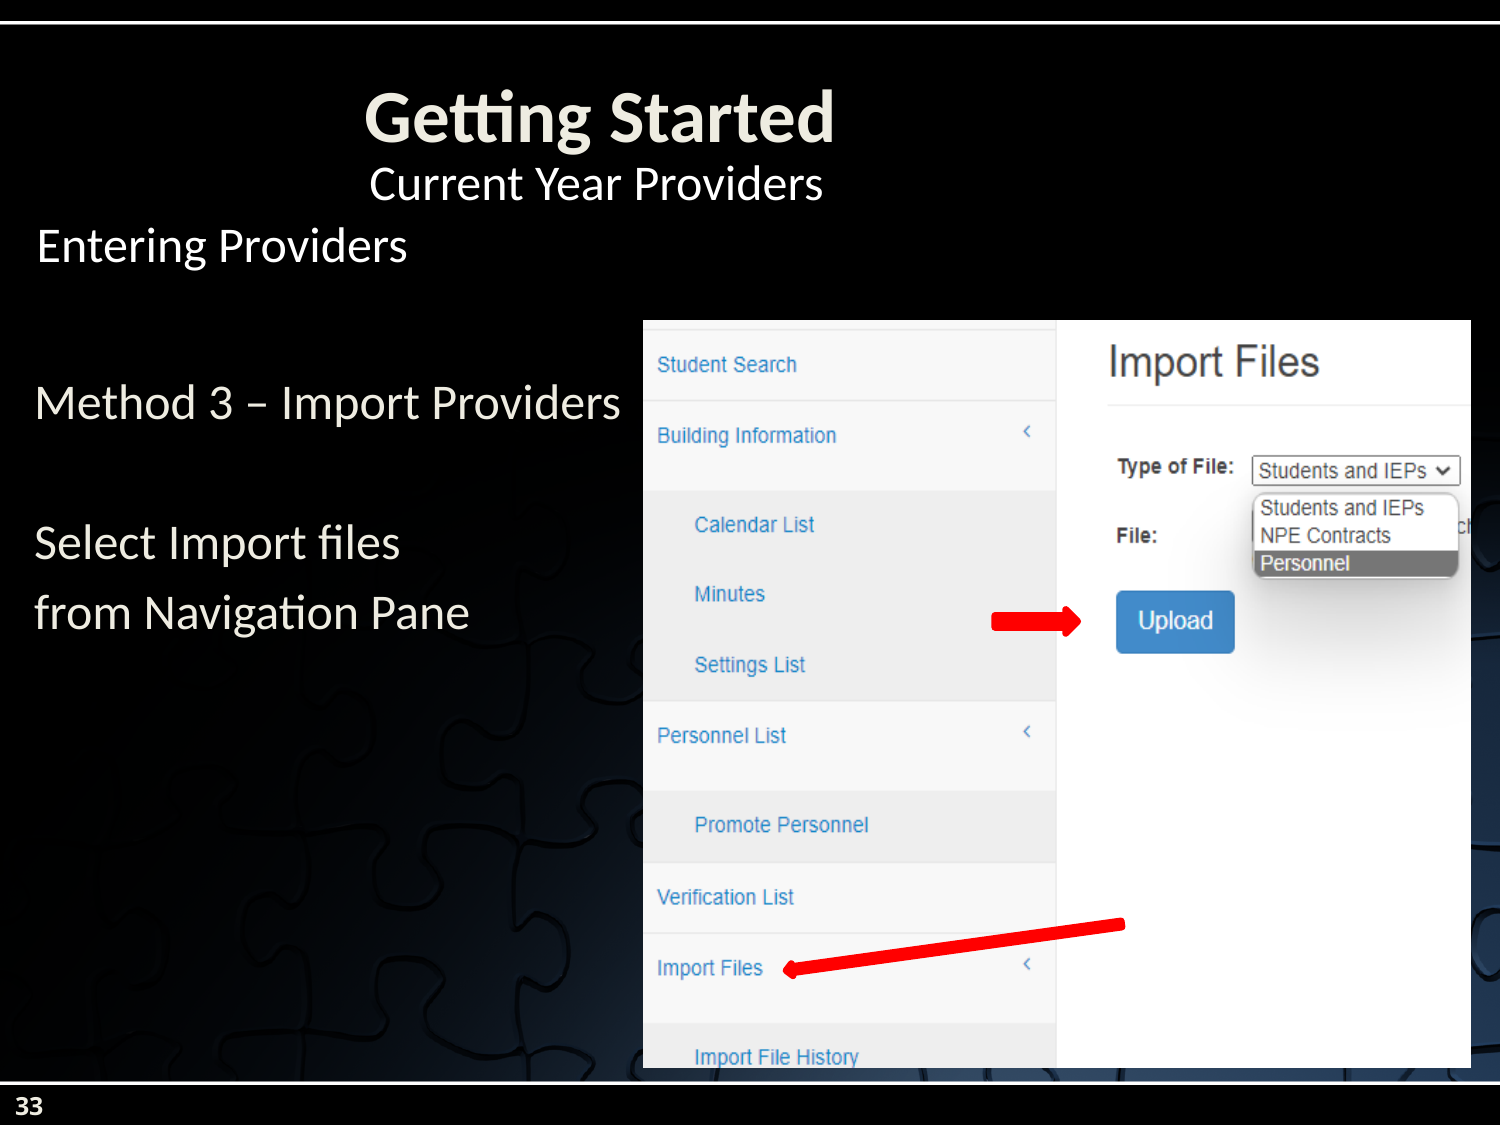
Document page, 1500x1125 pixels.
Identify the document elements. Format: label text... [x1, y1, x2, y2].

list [643, 320, 1472, 1068]
text_box Current Year Providers [354, 149, 857, 236]
title Getting Started [349, 59, 894, 165]
text_box Method 3 – Import Providers Select Import files from Navigation Pane [19, 361, 636, 659]
text_box Entering Providers [21, 211, 448, 298]
slide_number 33 [0, 1082, 350, 1125]
picture [0, 0, 1500, 1125]
